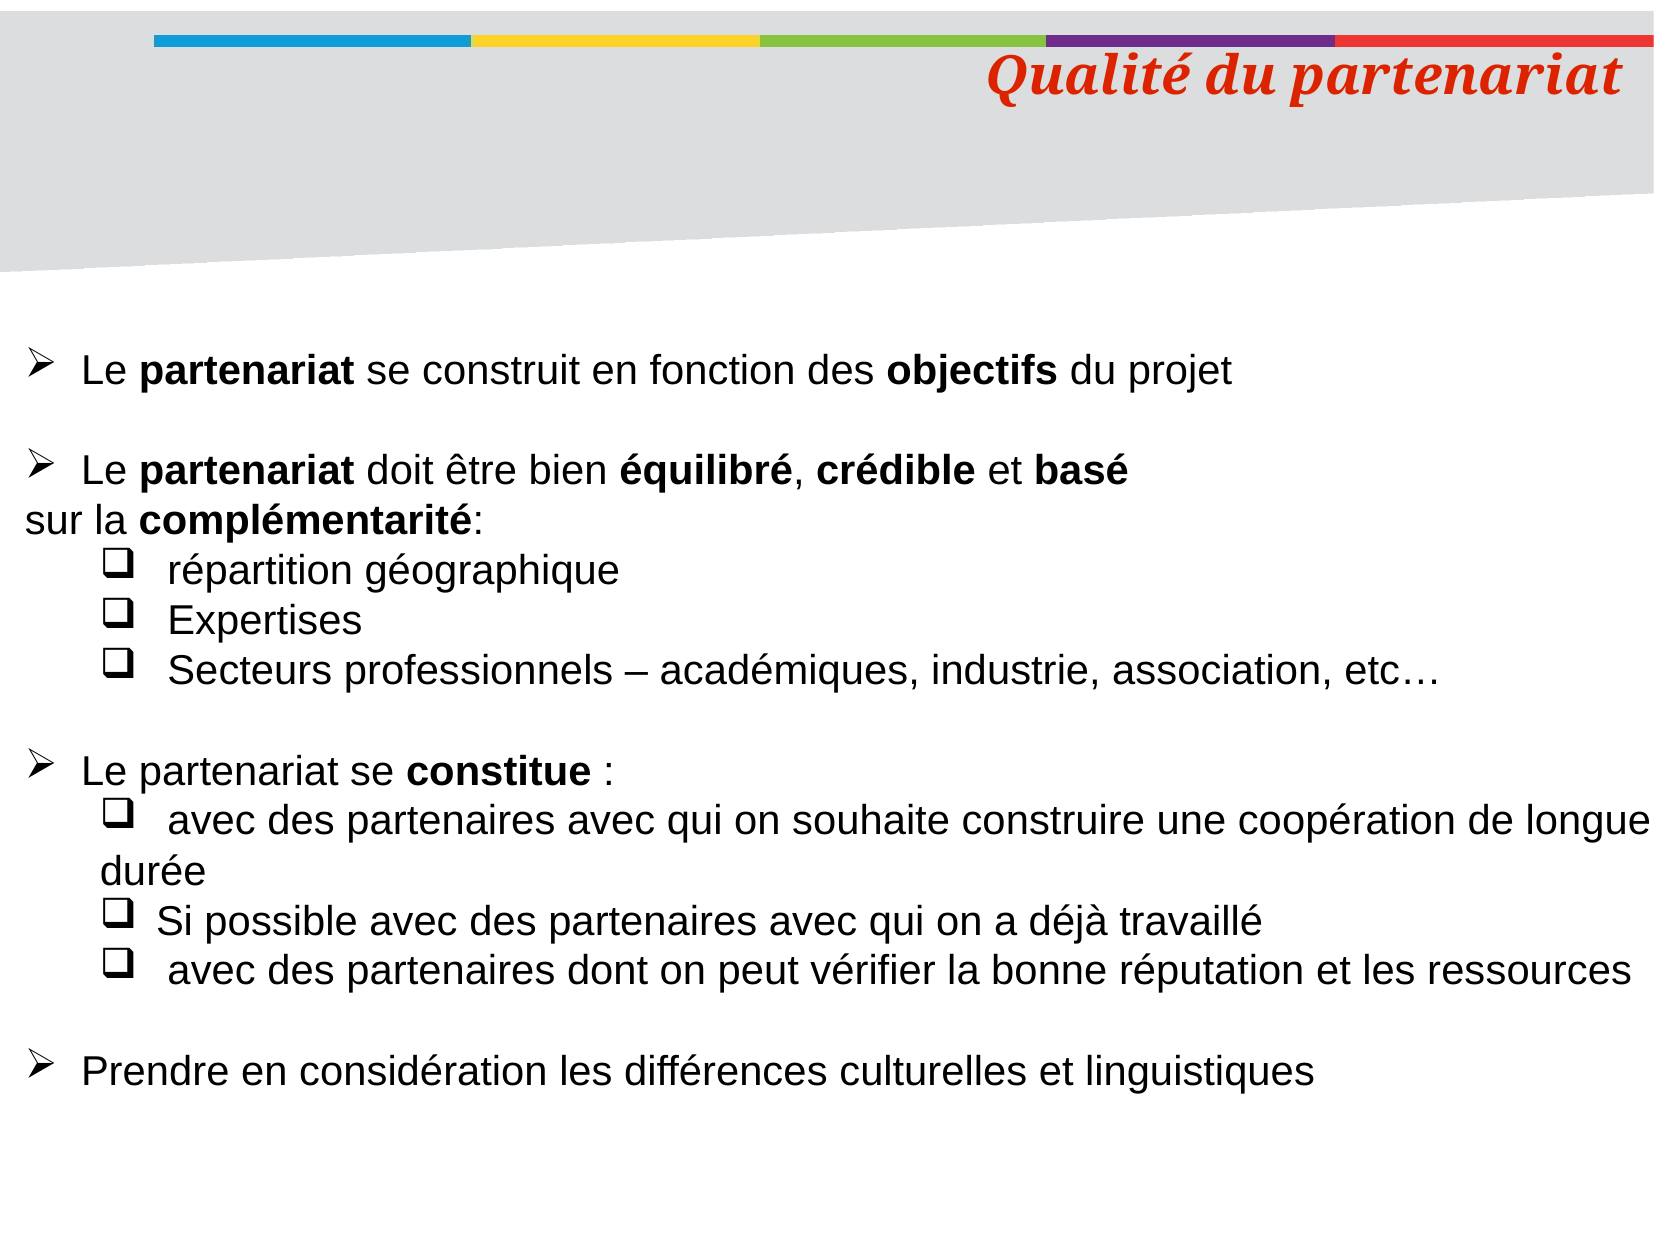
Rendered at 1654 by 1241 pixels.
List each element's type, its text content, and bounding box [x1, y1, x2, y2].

picture [0, 11, 1654, 272]
text_box Le partenariat se construit en fonction des objectifs du projet Le partenariat doit être bien équilibré, crédible et basé sur la complémentarité: répartition géographique Expertises Secteurs professionnels – académiques, industrie, association, etc… Le partenariat se constitue : avec des partenaires avec qui on souhaite construire une coopération de longue durée Si possible avec des partenaires avec qui on a déjà travaillé avec des partenaires dont on peut vérifier la bonne réputation et les ressources Prendre en considération les différences culturelles et linguistiques [23, 281, 1654, 1130]
